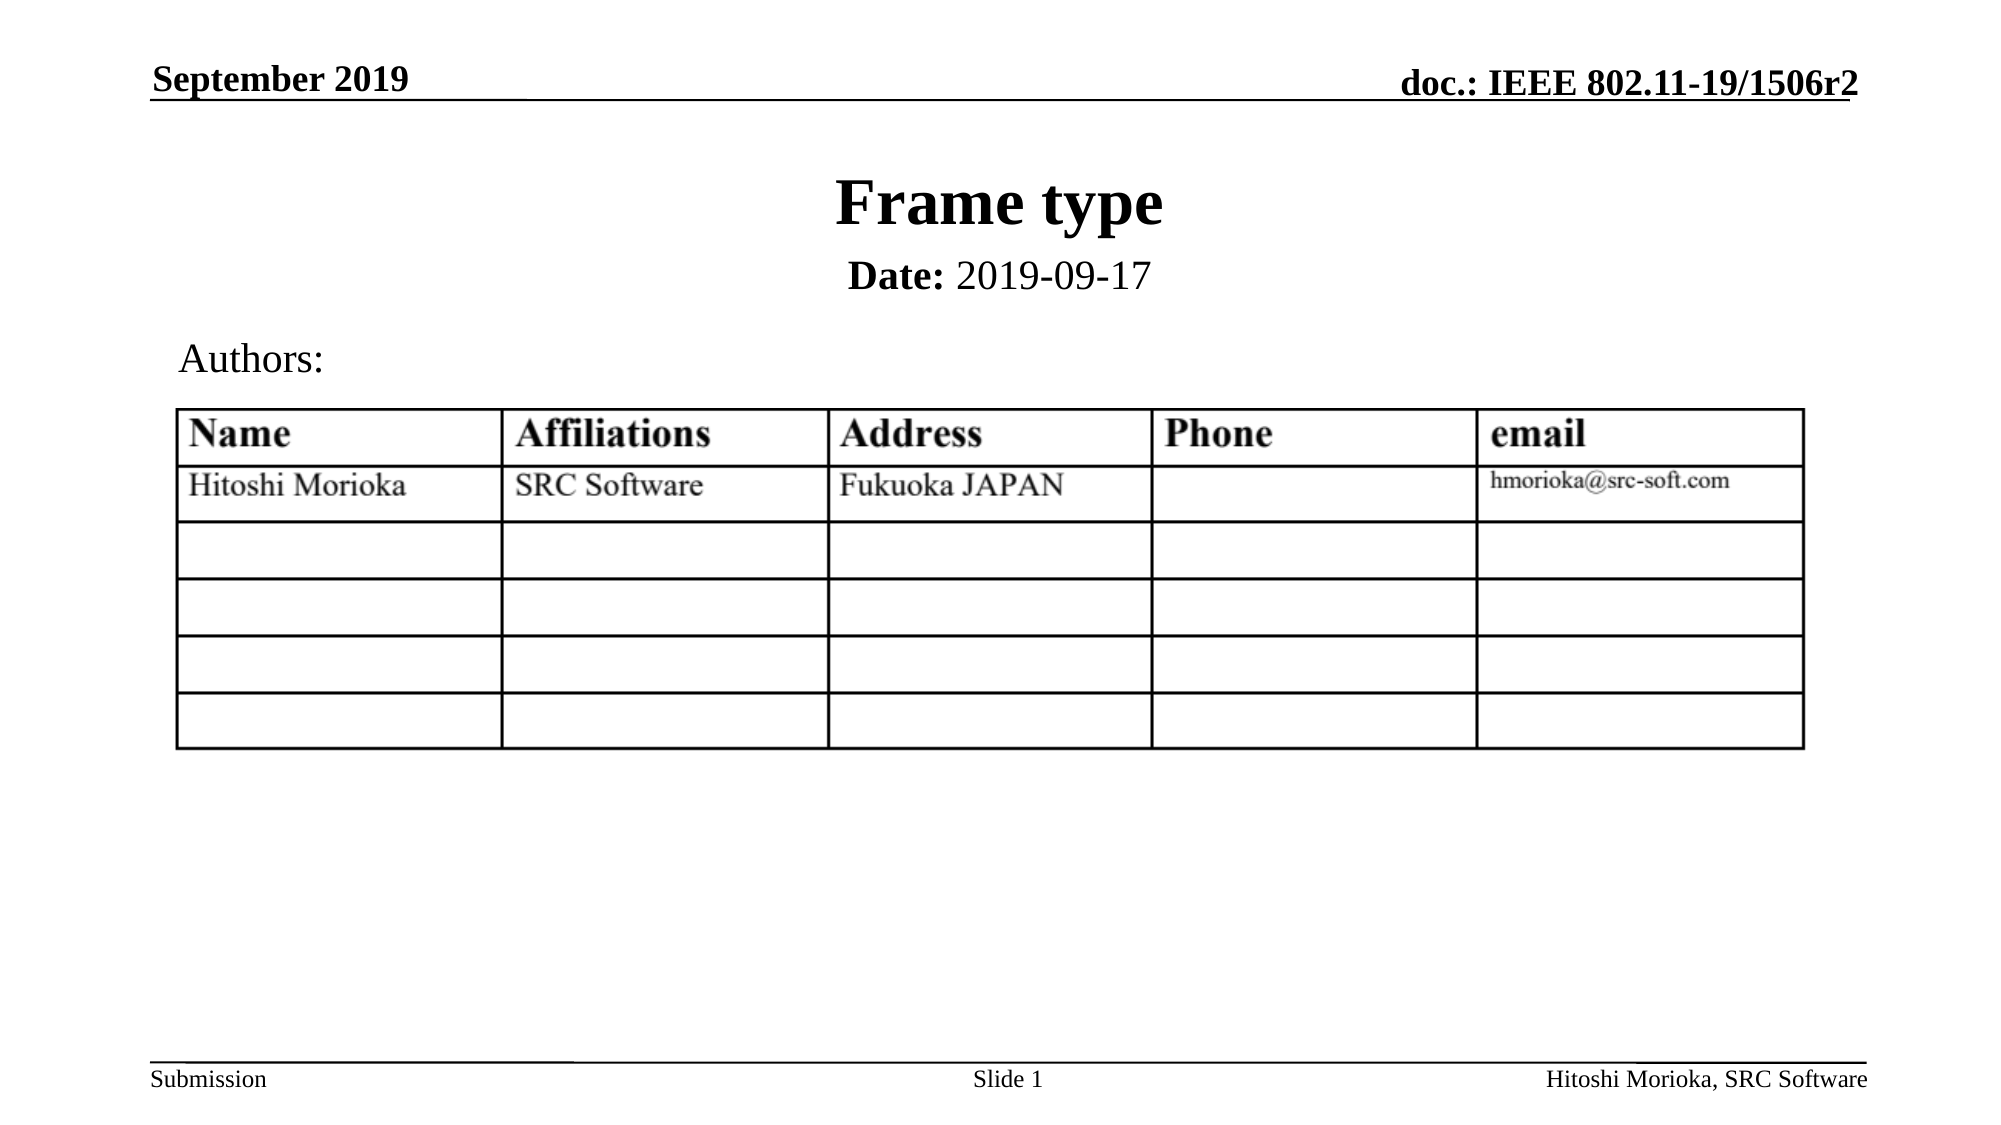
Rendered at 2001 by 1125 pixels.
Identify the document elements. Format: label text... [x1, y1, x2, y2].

footer Hitoshi Morioka, SRC Software [1171, 1061, 1869, 1093]
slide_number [152, 54, 563, 100]
subtitle Date: 2019-09-17 [299, 239, 1701, 319]
title Frame type [149, 76, 1851, 319]
slide_number Slide 1 [950, 1061, 1067, 1123]
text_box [162, 408, 1849, 792]
text_box Authors: [162, 323, 401, 387]
